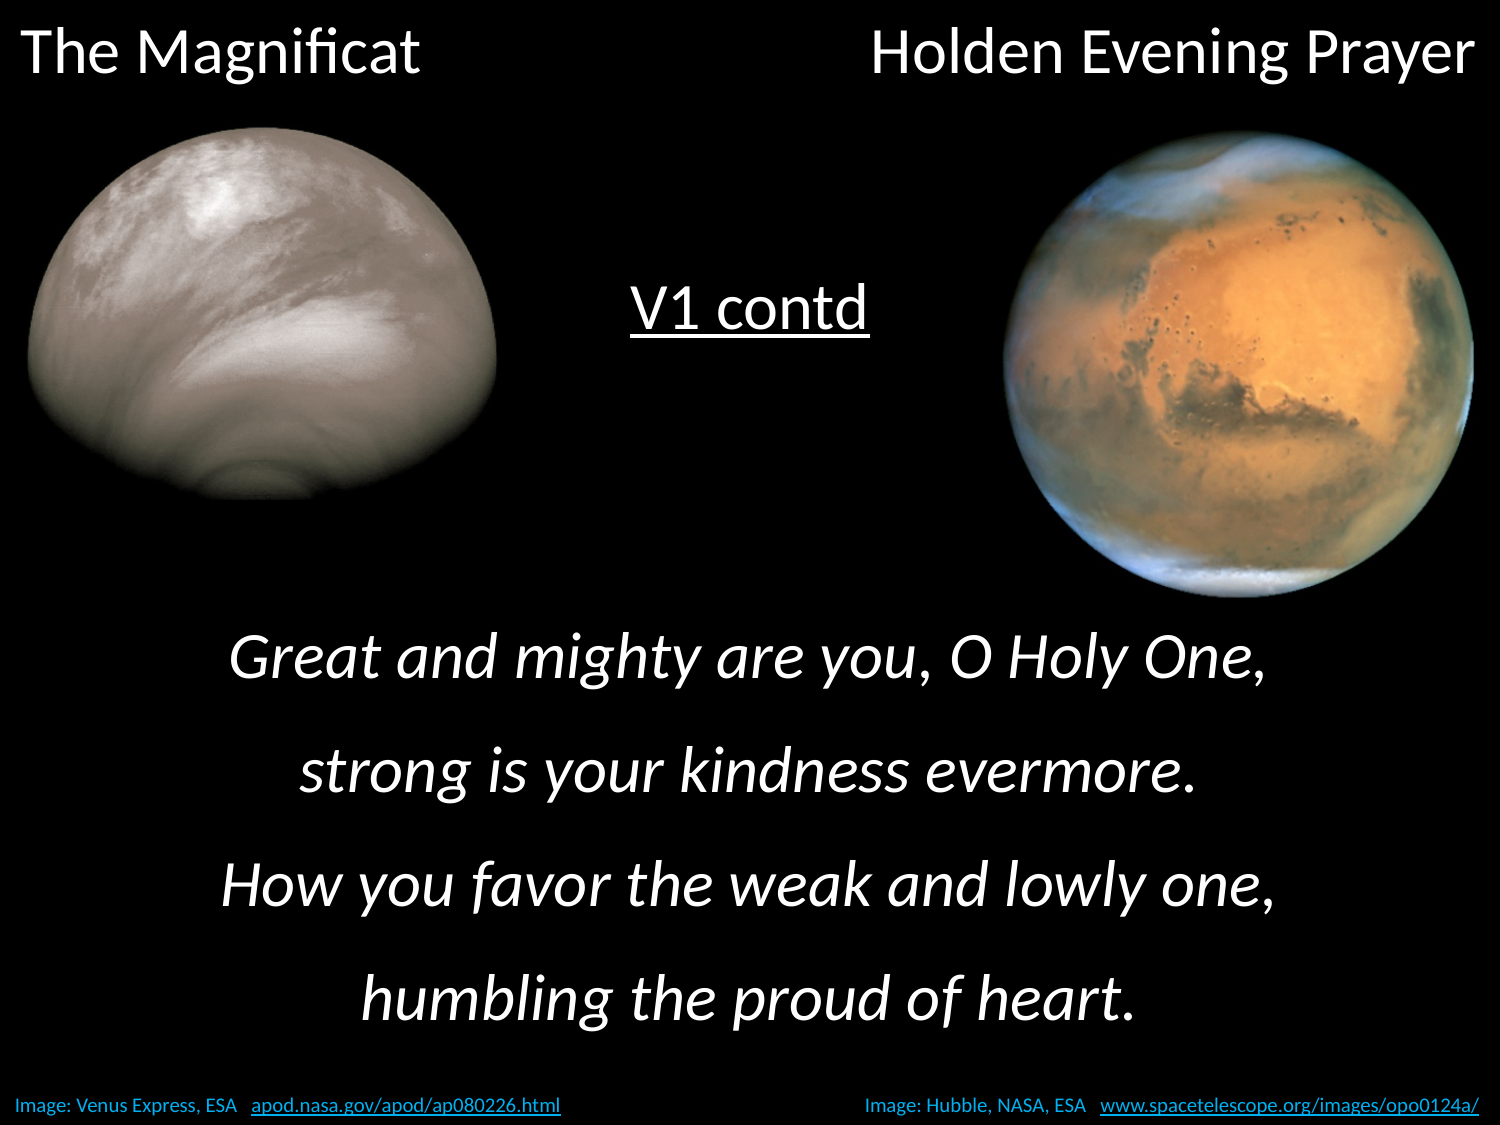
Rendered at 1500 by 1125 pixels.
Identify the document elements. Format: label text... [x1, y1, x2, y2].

text_box Image: Hubble, NASA, ESA www.spacetelescope.org/images/opo0124a/ [849, 1084, 1500, 1125]
text_box The Magnificat Holden Evening Prayer V1 contd Great and mighty are you, O Holy One, strong is your kindness evermore. How you favor the weak and lowly one, humbling the proud of heart. [0, 0, 1500, 1125]
picture [12, 124, 513, 501]
text_box Image: Venus Express, ESA apod.nasa.gov/apod/ap080226.html [0, 1084, 588, 1125]
picture [974, 99, 1500, 626]
